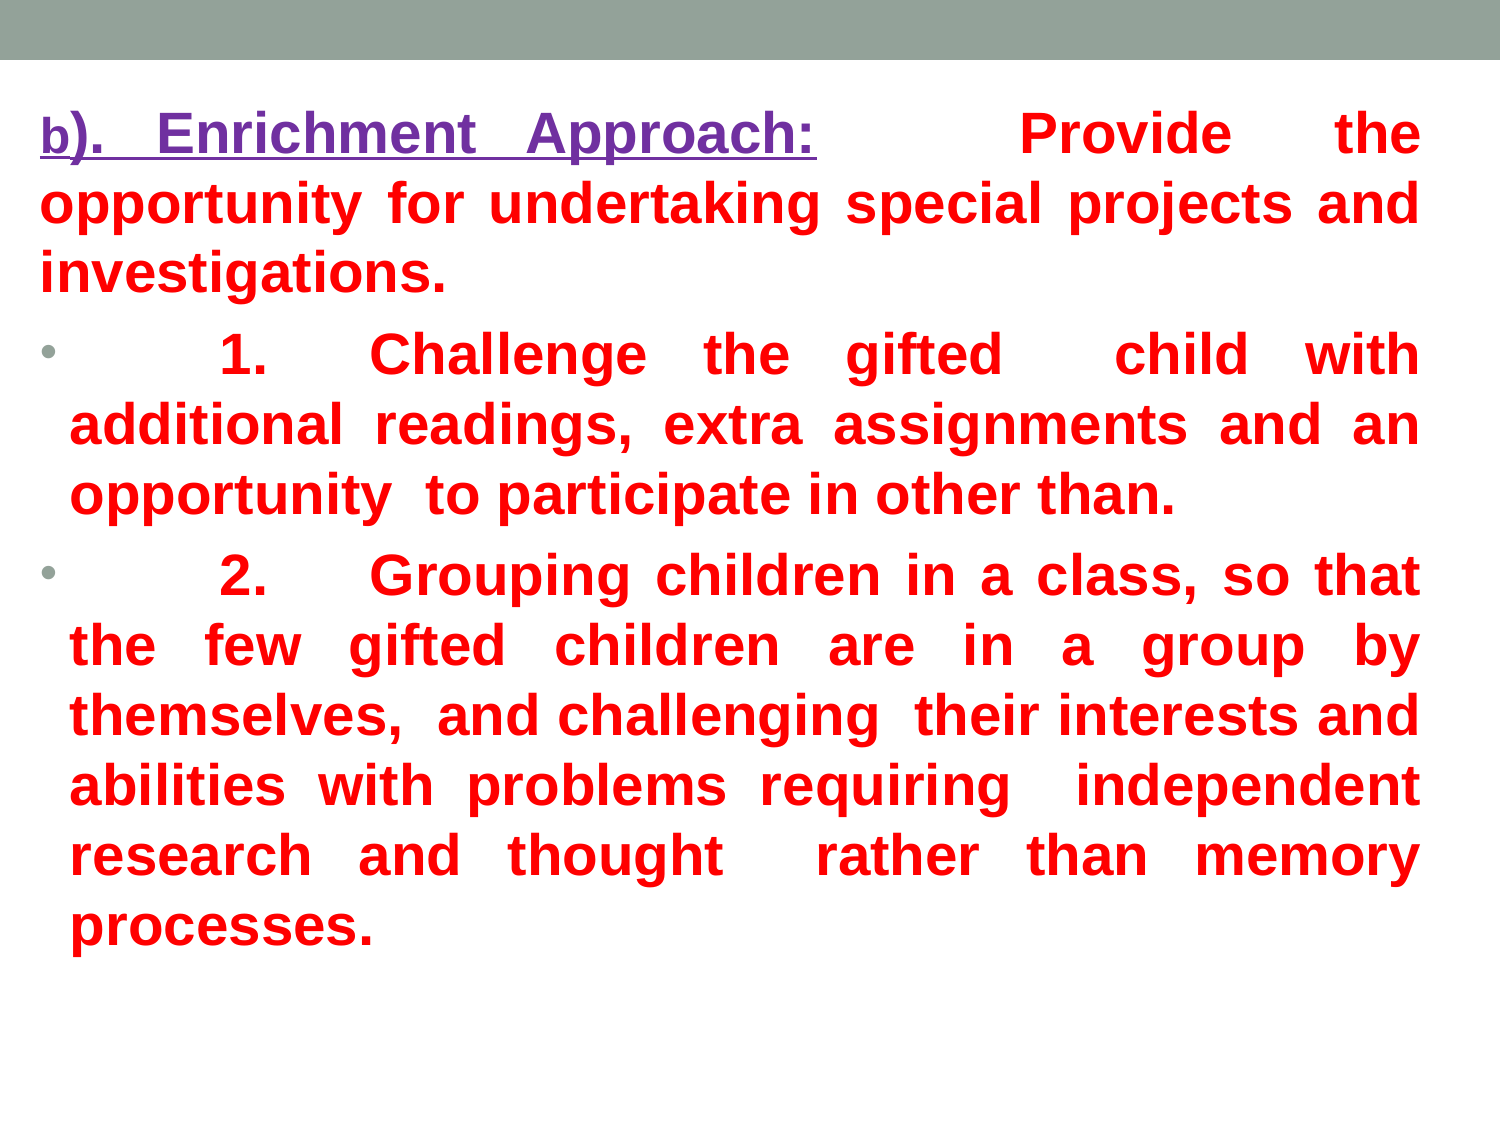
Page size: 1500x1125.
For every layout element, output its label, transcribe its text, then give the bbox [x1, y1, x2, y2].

list b). Enrichment Approach: Provide the opportunity for undertaking special projects and investigations. 1. Challenge the gifted child with additional readings, extra assignments and an opportunity to participate in other than. 2. Grouping children in a class, so that the few gifted children are in a group by themselves, and challenging their interests and abilities with problems requiring independent research and thought rather than memory processes. [24, 87, 1438, 1125]
